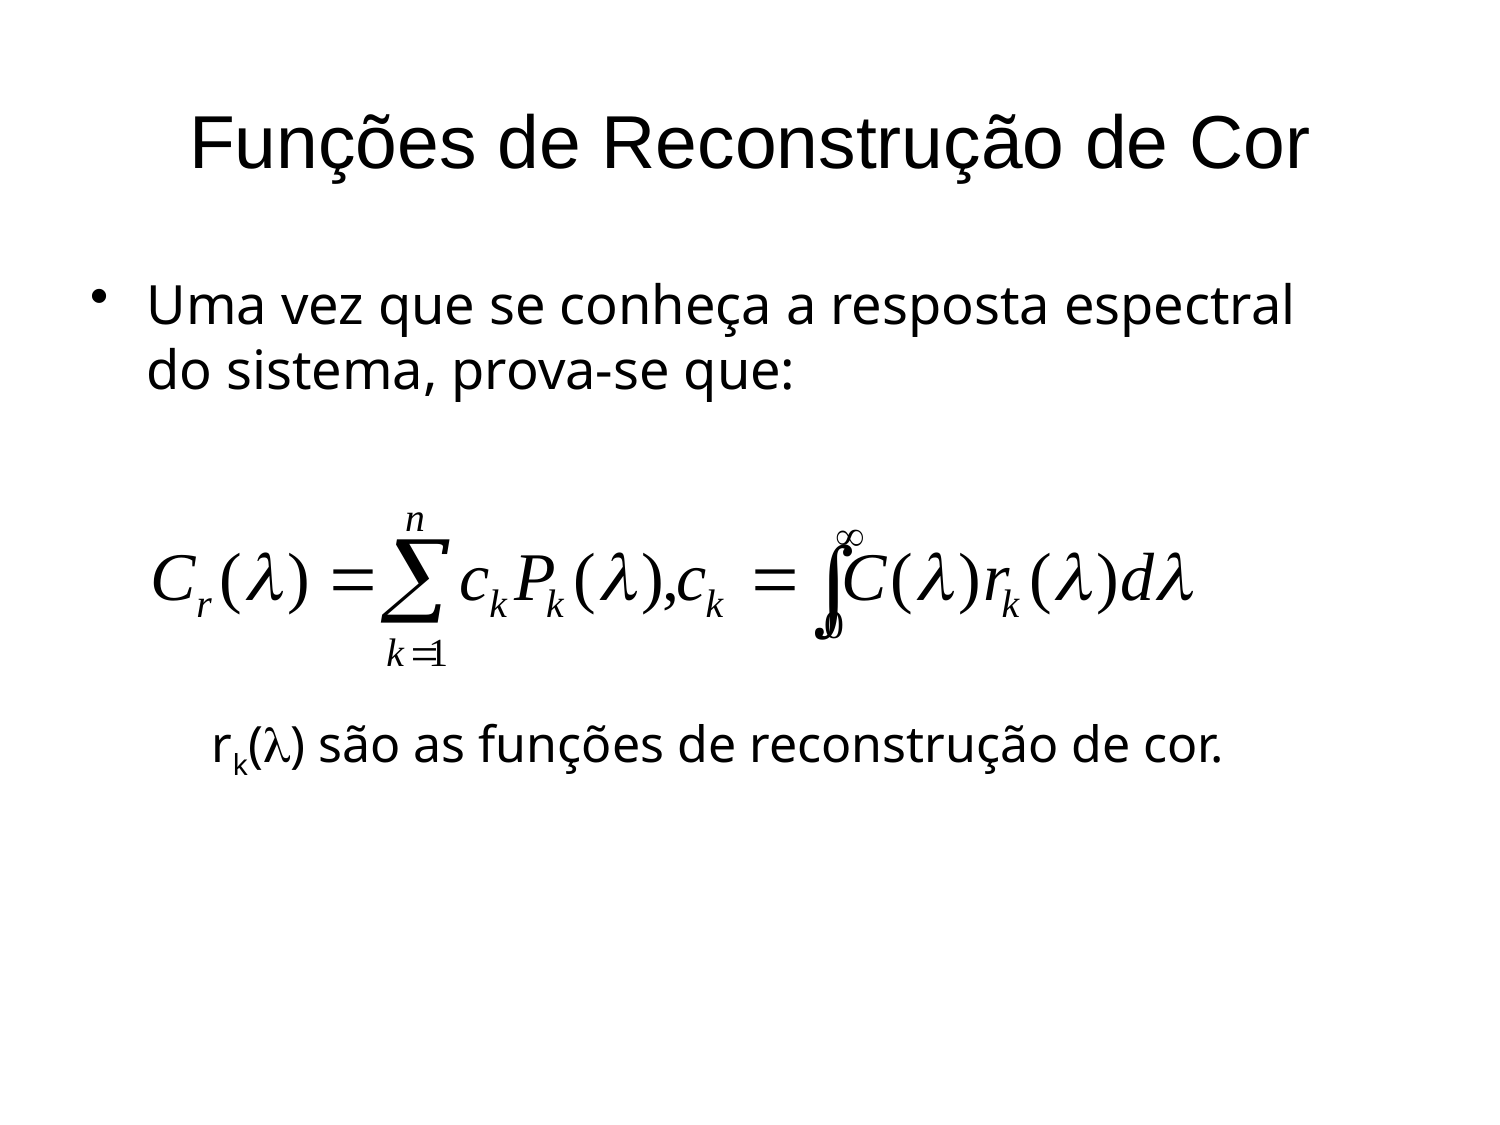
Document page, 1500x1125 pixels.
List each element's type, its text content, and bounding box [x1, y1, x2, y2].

list Uma vez que se conheça a resposta espectral do sistema, prova-se que: rk() são as funções de reconstrução de cor. [75, 262, 1375, 1025]
title Funções de Reconstrução de Cor [75, 45, 1425, 233]
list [142, 487, 1208, 681]
